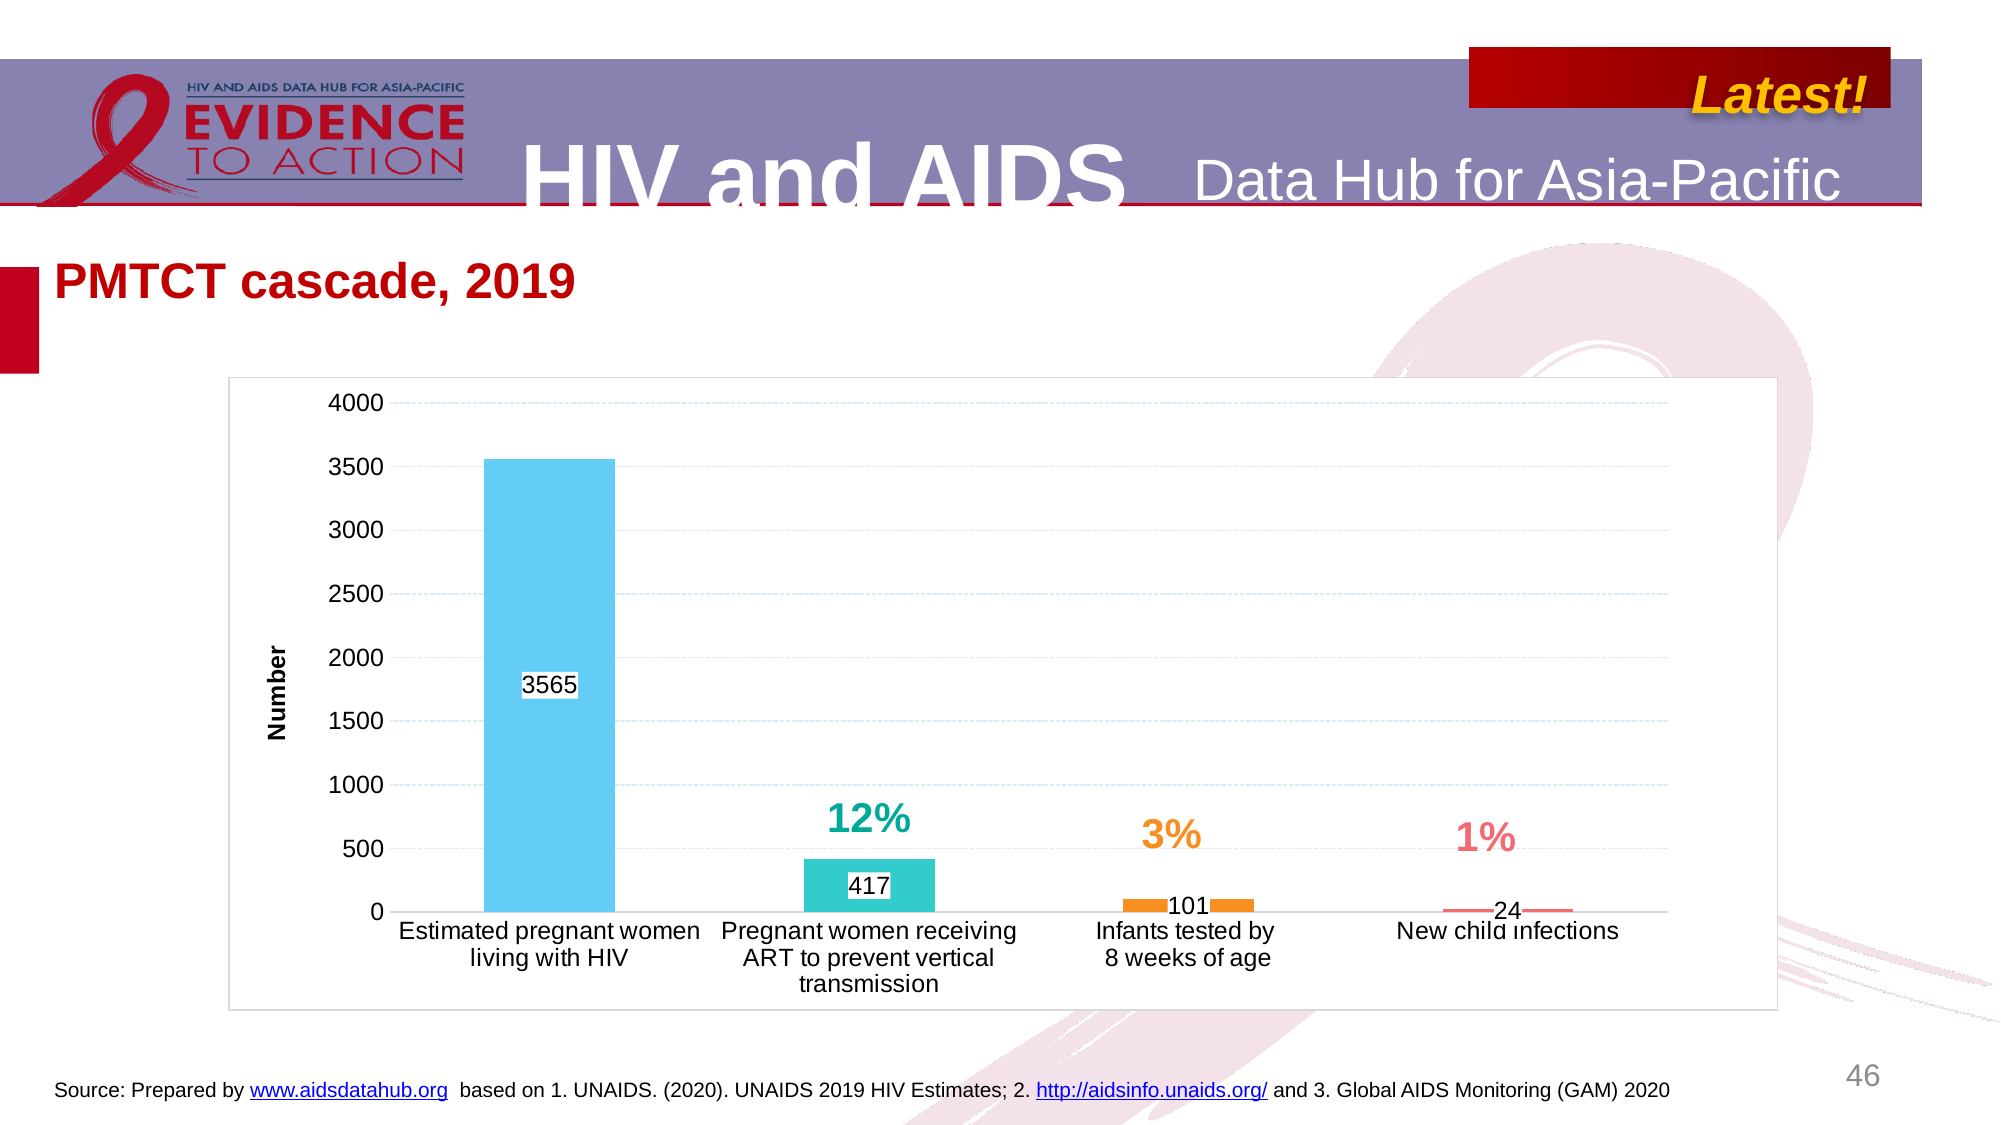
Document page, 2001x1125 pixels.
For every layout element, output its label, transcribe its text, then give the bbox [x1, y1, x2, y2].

picture [706, 181, 2000, 1125]
text_box Source: Prepared by www.aidsdatahub.org based on 1. UNAIDS. (2020). UNAIDS 2019 HIV Estimates; 2. http://aidsinfo.unaids.org/ and 3. Global AIDS Monitoring (GAM) 2020 [34, 1066, 1850, 1112]
picture [11, 74, 469, 207]
title PMTCT cascade, 2019 [34, 238, 1873, 322]
chart [227, 376, 1779, 1012]
slide_number 46 [1781, 1042, 1900, 1103]
